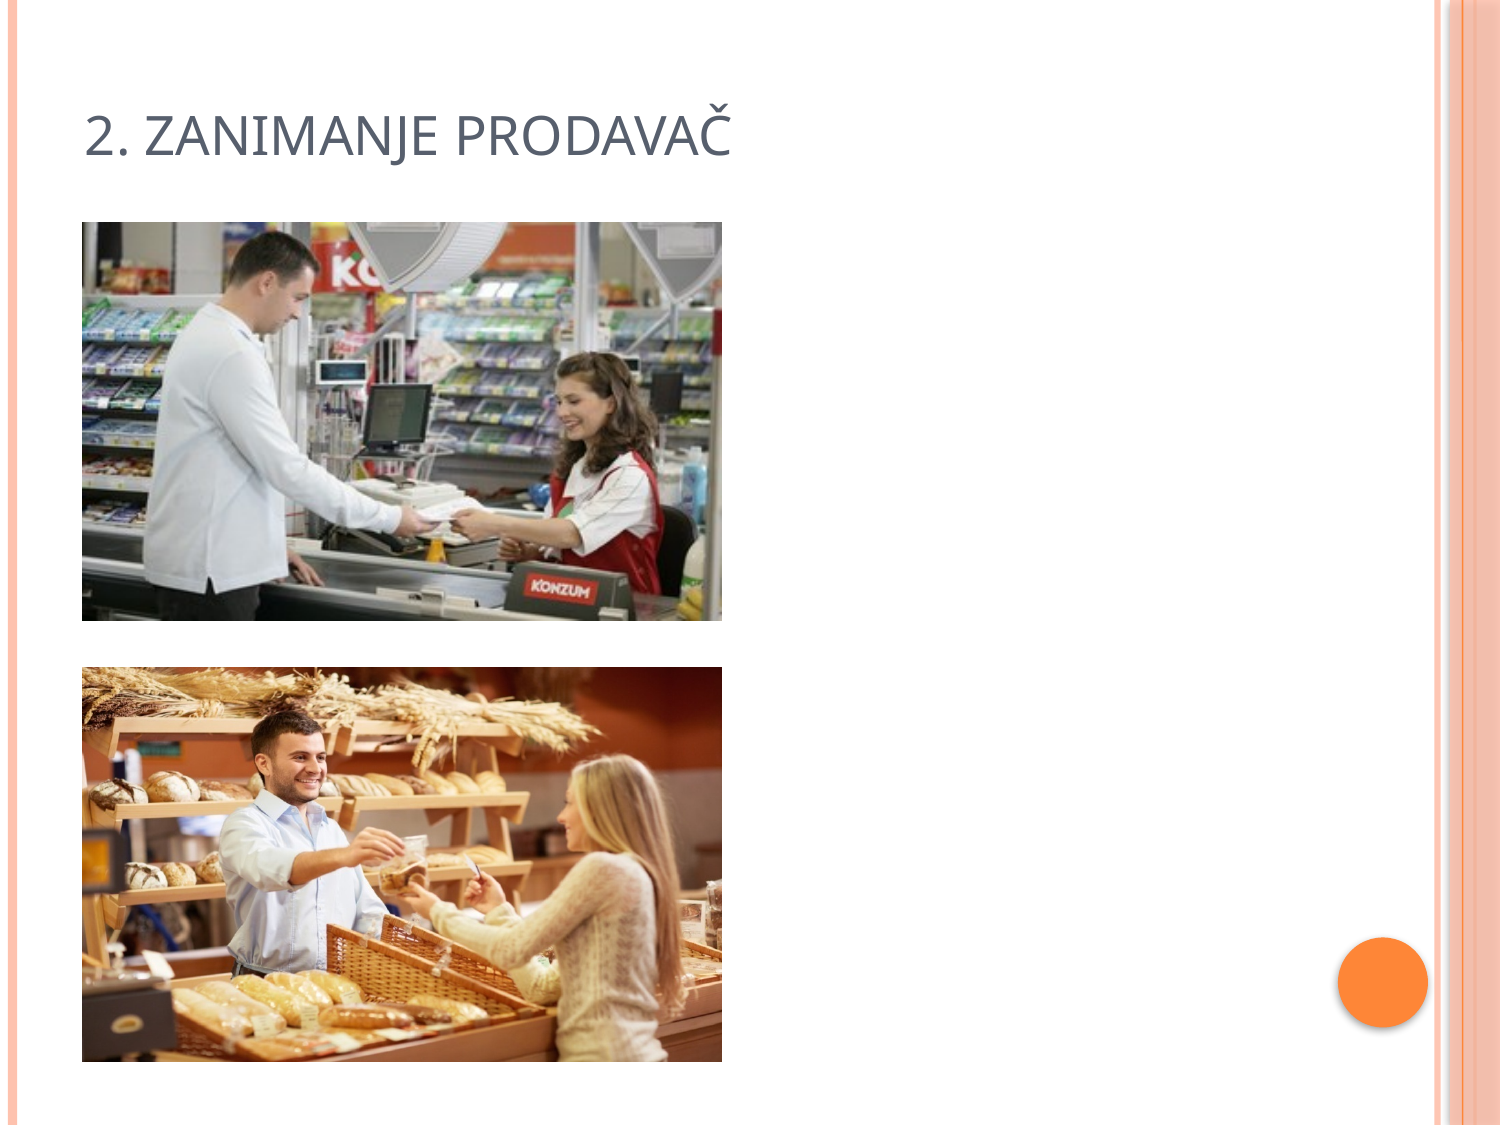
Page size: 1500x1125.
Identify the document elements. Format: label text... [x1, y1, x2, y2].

picture [81, 667, 722, 1062]
title 2. Zanimanje prodavač [70, 93, 1296, 174]
picture [81, 222, 723, 622]
